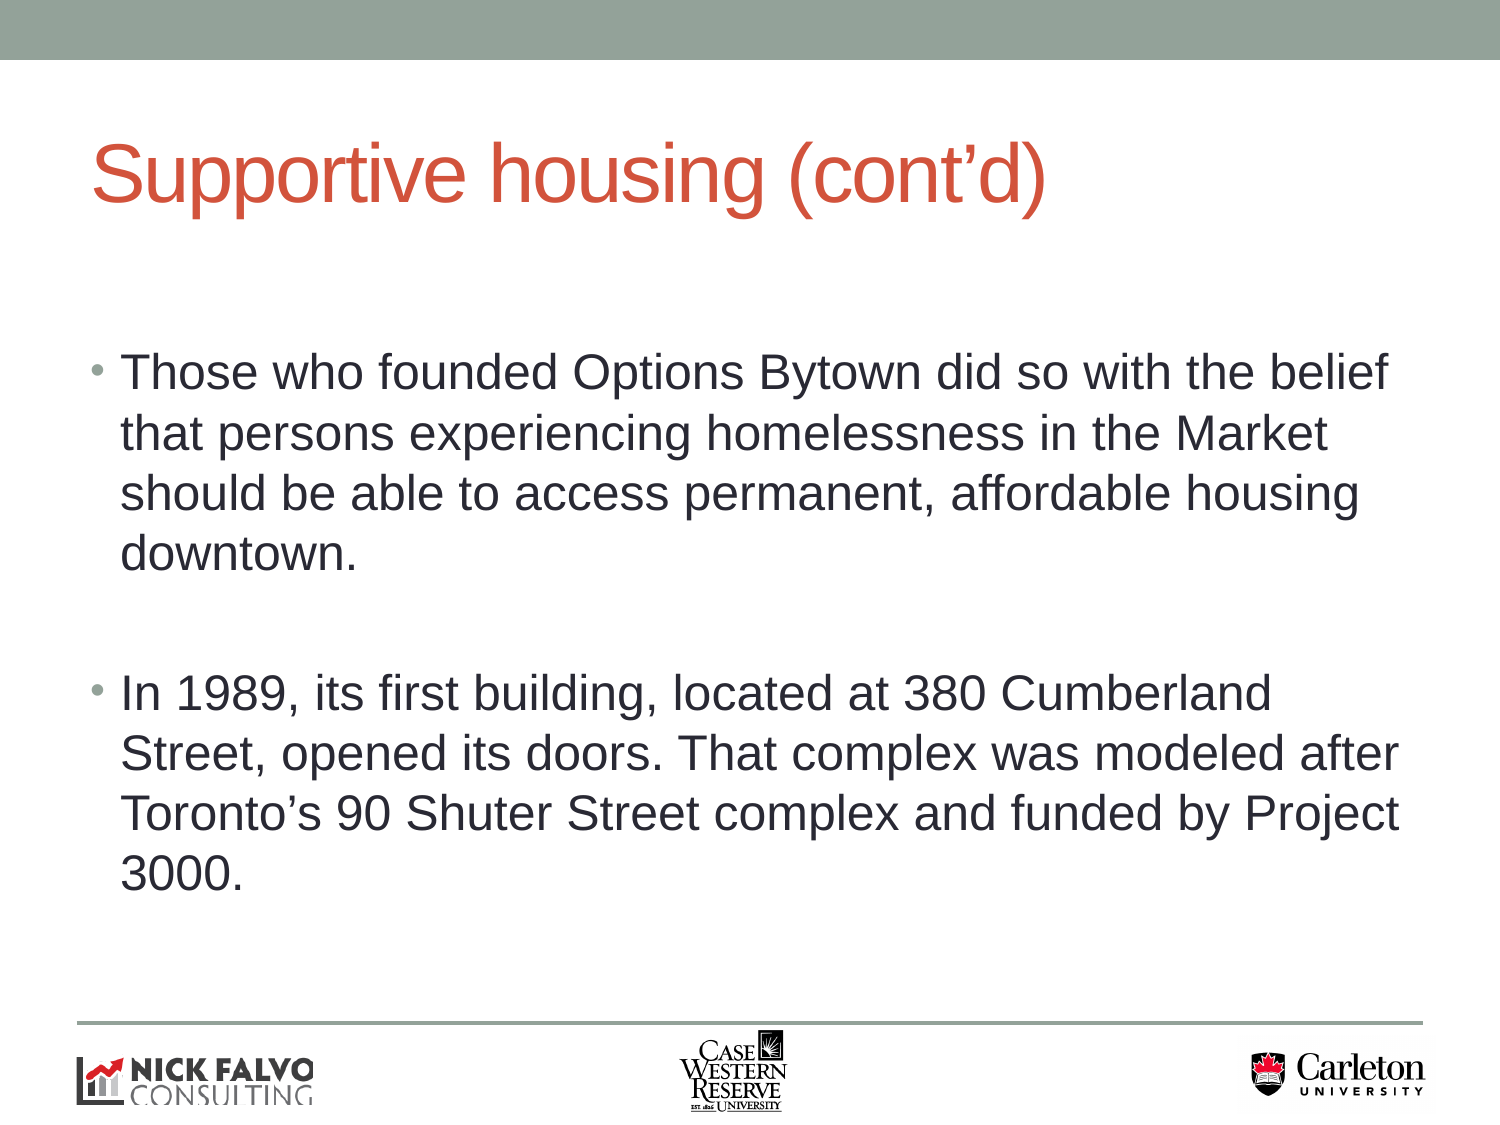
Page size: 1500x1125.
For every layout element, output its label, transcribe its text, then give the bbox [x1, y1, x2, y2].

list Those who founded Options Bytown did so with the belief that persons experiencing homelessness in the Market should be able to access permanent, affordable housing downtown. In 1989, its first building, located at 380 Cumberland Street, opened its doors. That complex was modeled after Toronto’s 90 Shuter Street complex and funded by Project 3000. [75, 262, 1425, 988]
title Supportive housing (cont’d) [75, 87, 1425, 250]
picture [1237, 1035, 1436, 1114]
picture [679, 1030, 793, 1120]
